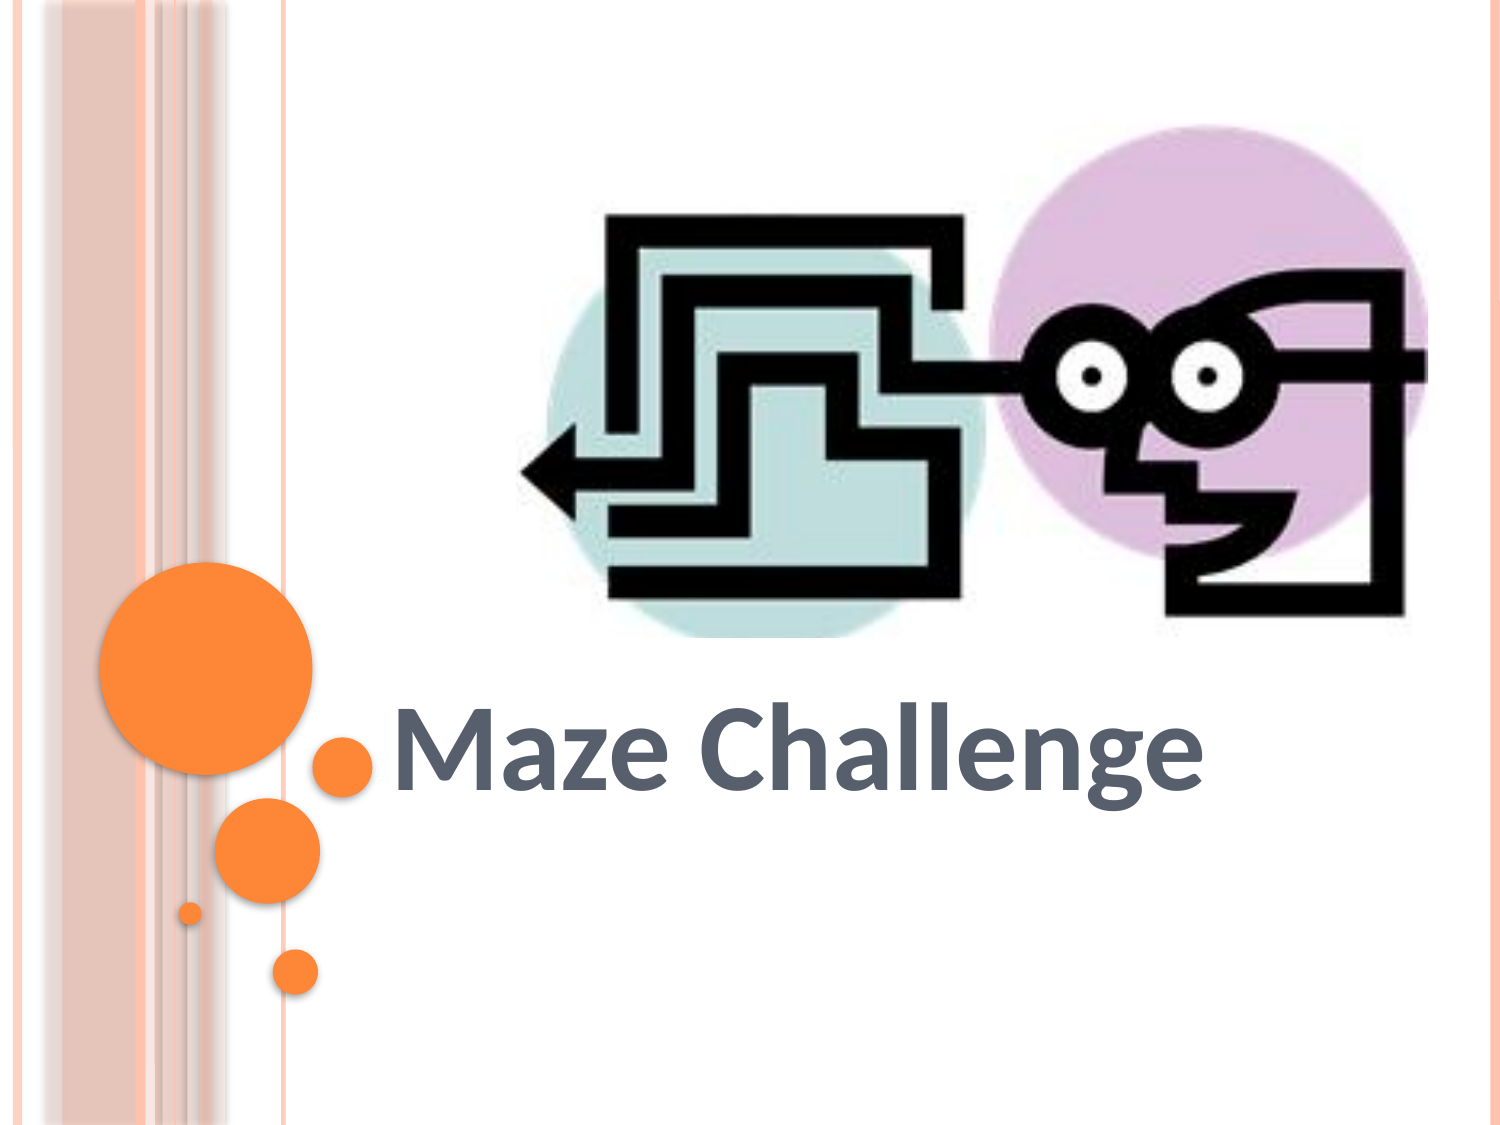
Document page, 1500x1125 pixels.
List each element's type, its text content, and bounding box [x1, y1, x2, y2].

picture [515, 99, 1429, 638]
title Maze Challenge [375, 512, 1430, 824]
